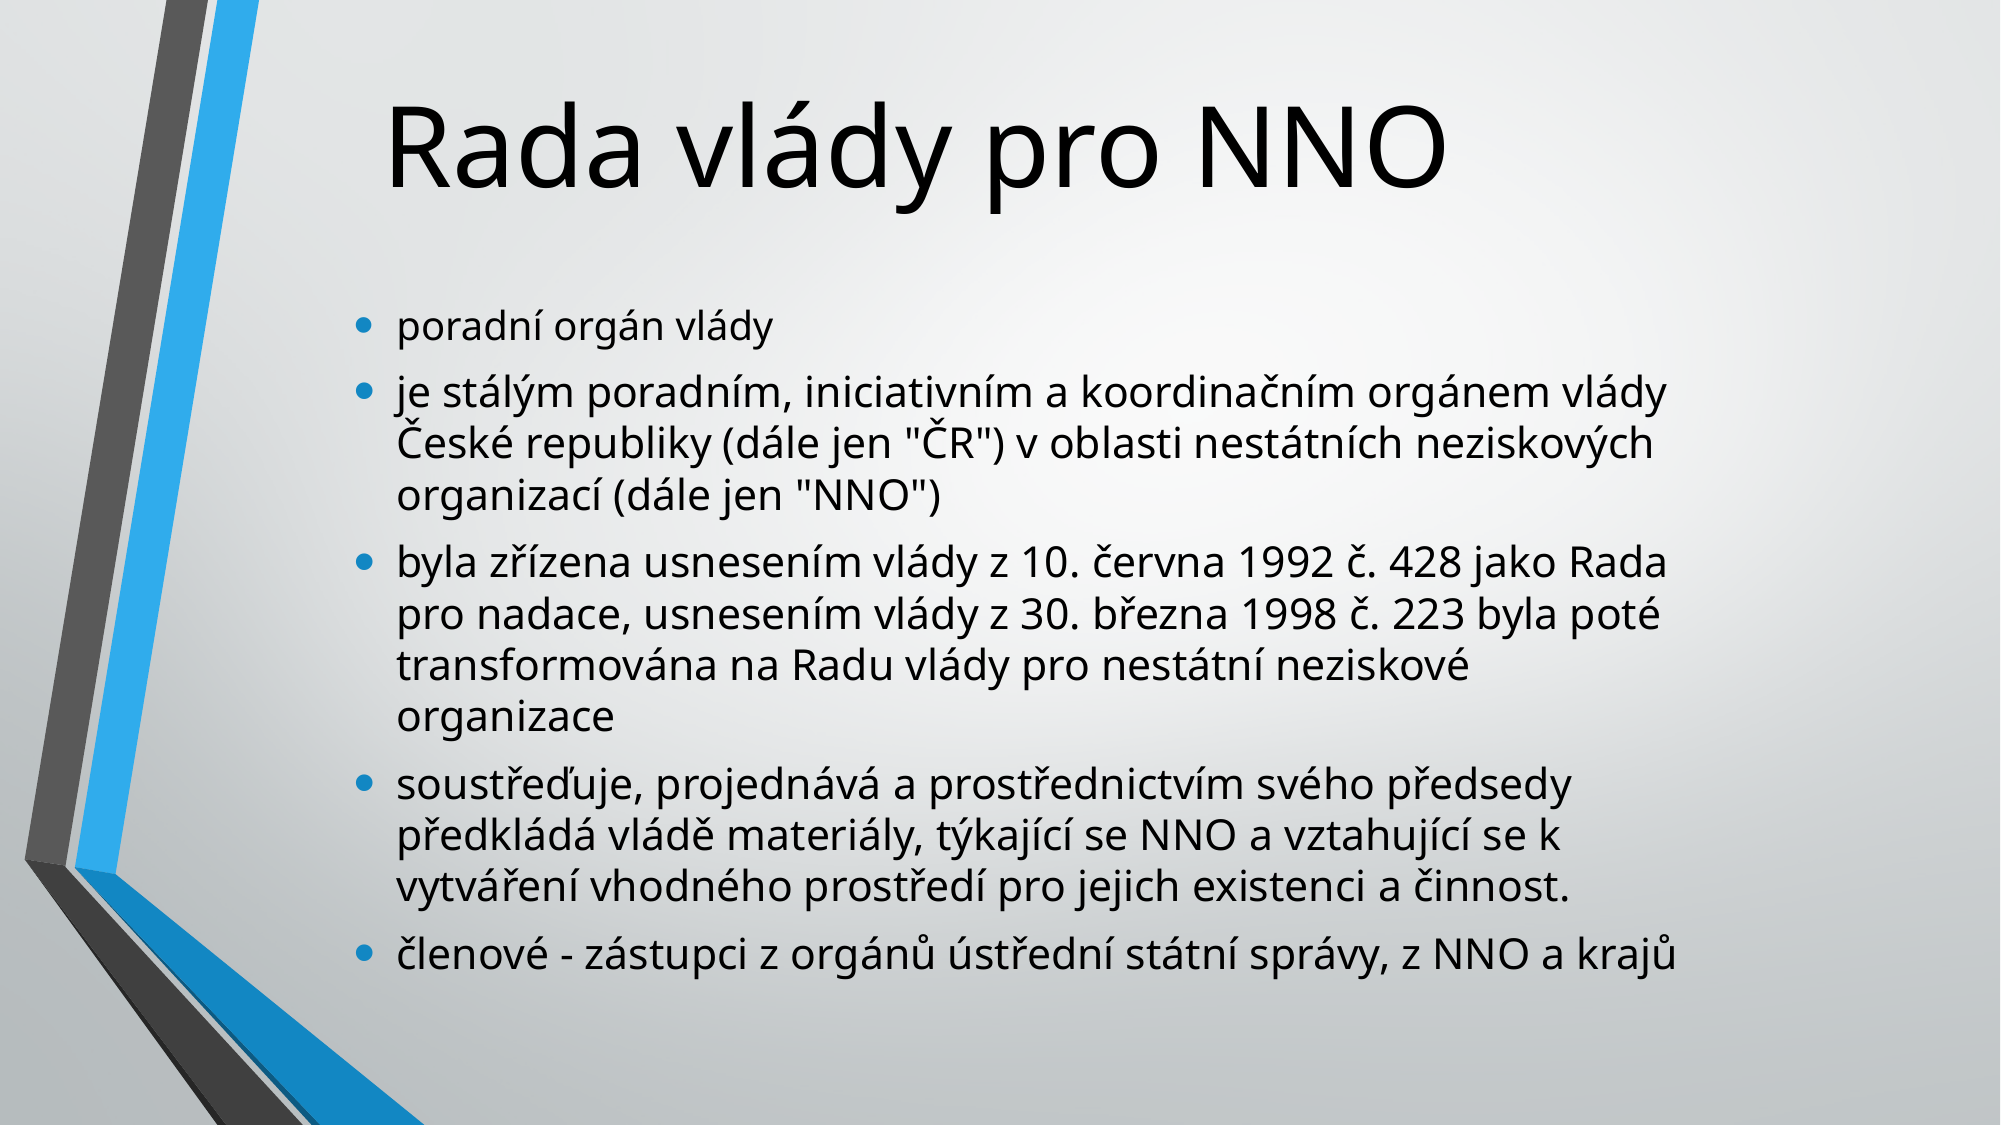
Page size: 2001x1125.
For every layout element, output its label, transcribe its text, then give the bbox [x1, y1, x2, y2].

title Rada vlády pro NNO [308, 66, 1526, 218]
list poradní orgán vlády je stálým poradním, iniciativním a koordinačním orgánem vlády České republiky (dále jen "ČR") v oblasti nestátních neziskových organizací (dále jen "NNO") byla zřízena usnesením vlády z 10. června 1992 č. 428 jako Rada pro nadace, usnesením vlády z 30. března 1998 č. 223 byla poté transformována na Radu vlády pro nestátní neziskové organizace soustřeďuje, projednává a prostřednictvím svého předsedy předkládá vládě materiály, týkající se NNO a vztahující se k vytváření vhodného prostředí pro jejich existenci a činnost. členové - zástupci z orgánů ústřední státní správy, z NNO a krajů [338, 267, 1697, 1012]
